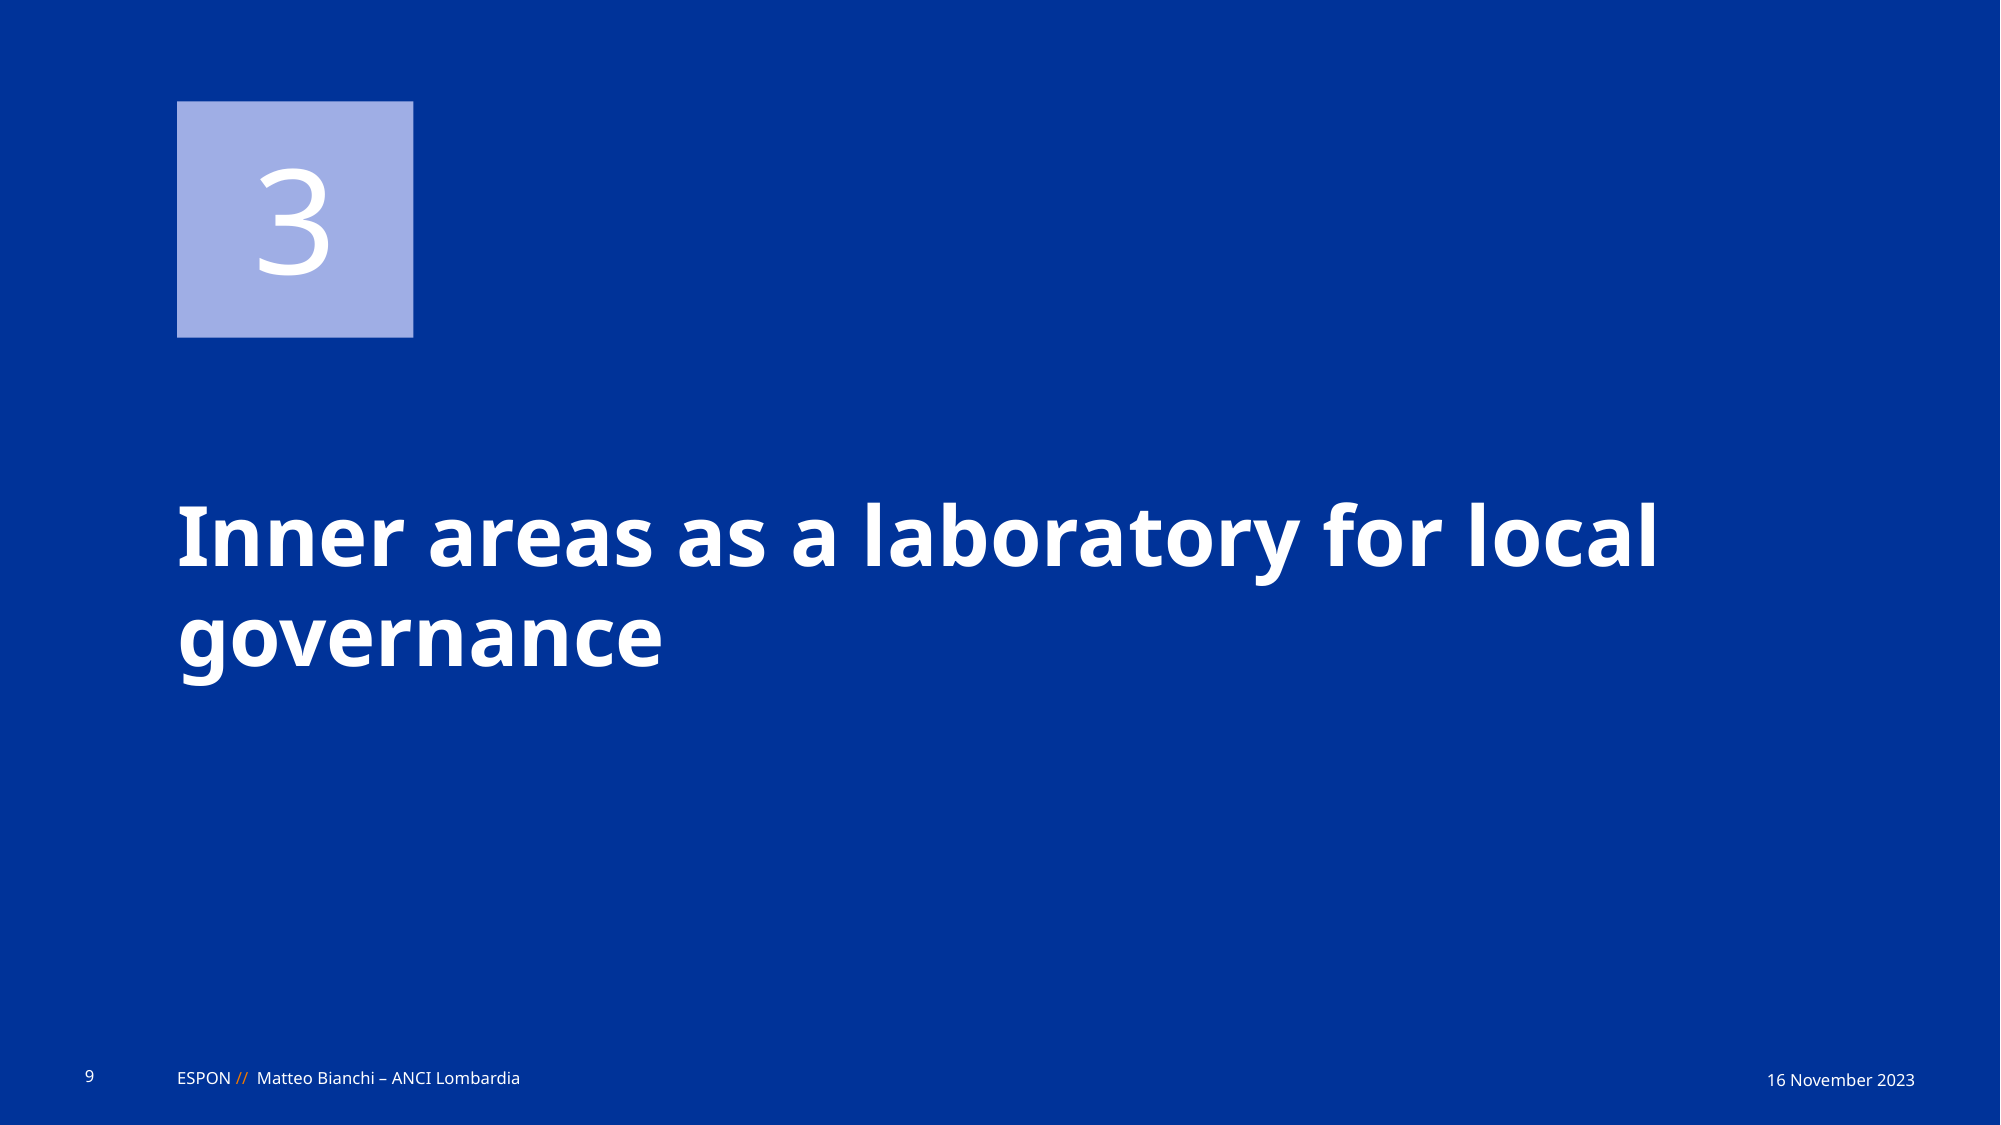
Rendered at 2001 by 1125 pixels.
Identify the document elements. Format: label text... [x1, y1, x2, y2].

text_box 16 November 2023 [1620, 1064, 1916, 1094]
text_box Matteo Bianchi – ANCI Lombardia [256, 1062, 1143, 1093]
slide_number 9 [17, 1062, 95, 1093]
list 3 [177, 101, 414, 338]
text_box Inner areas as a laboratory for local governance [177, 483, 1856, 1015]
